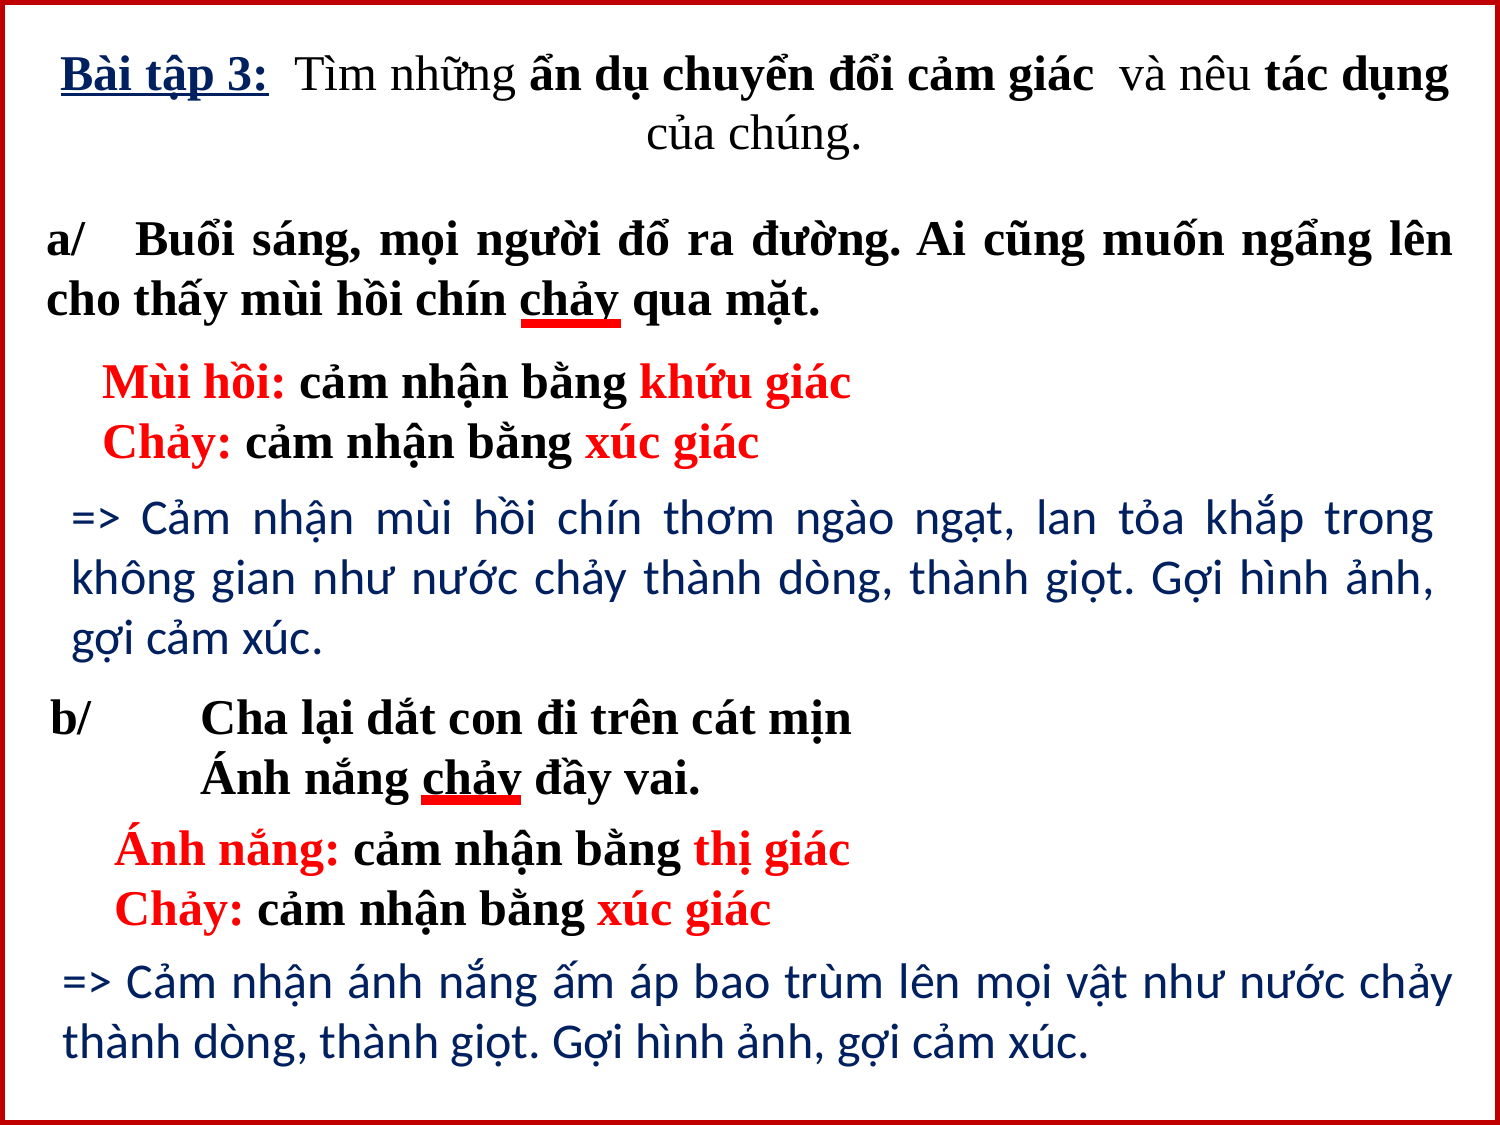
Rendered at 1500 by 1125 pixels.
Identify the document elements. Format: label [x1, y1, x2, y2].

text_box [0, 0, 1500, 1125]
